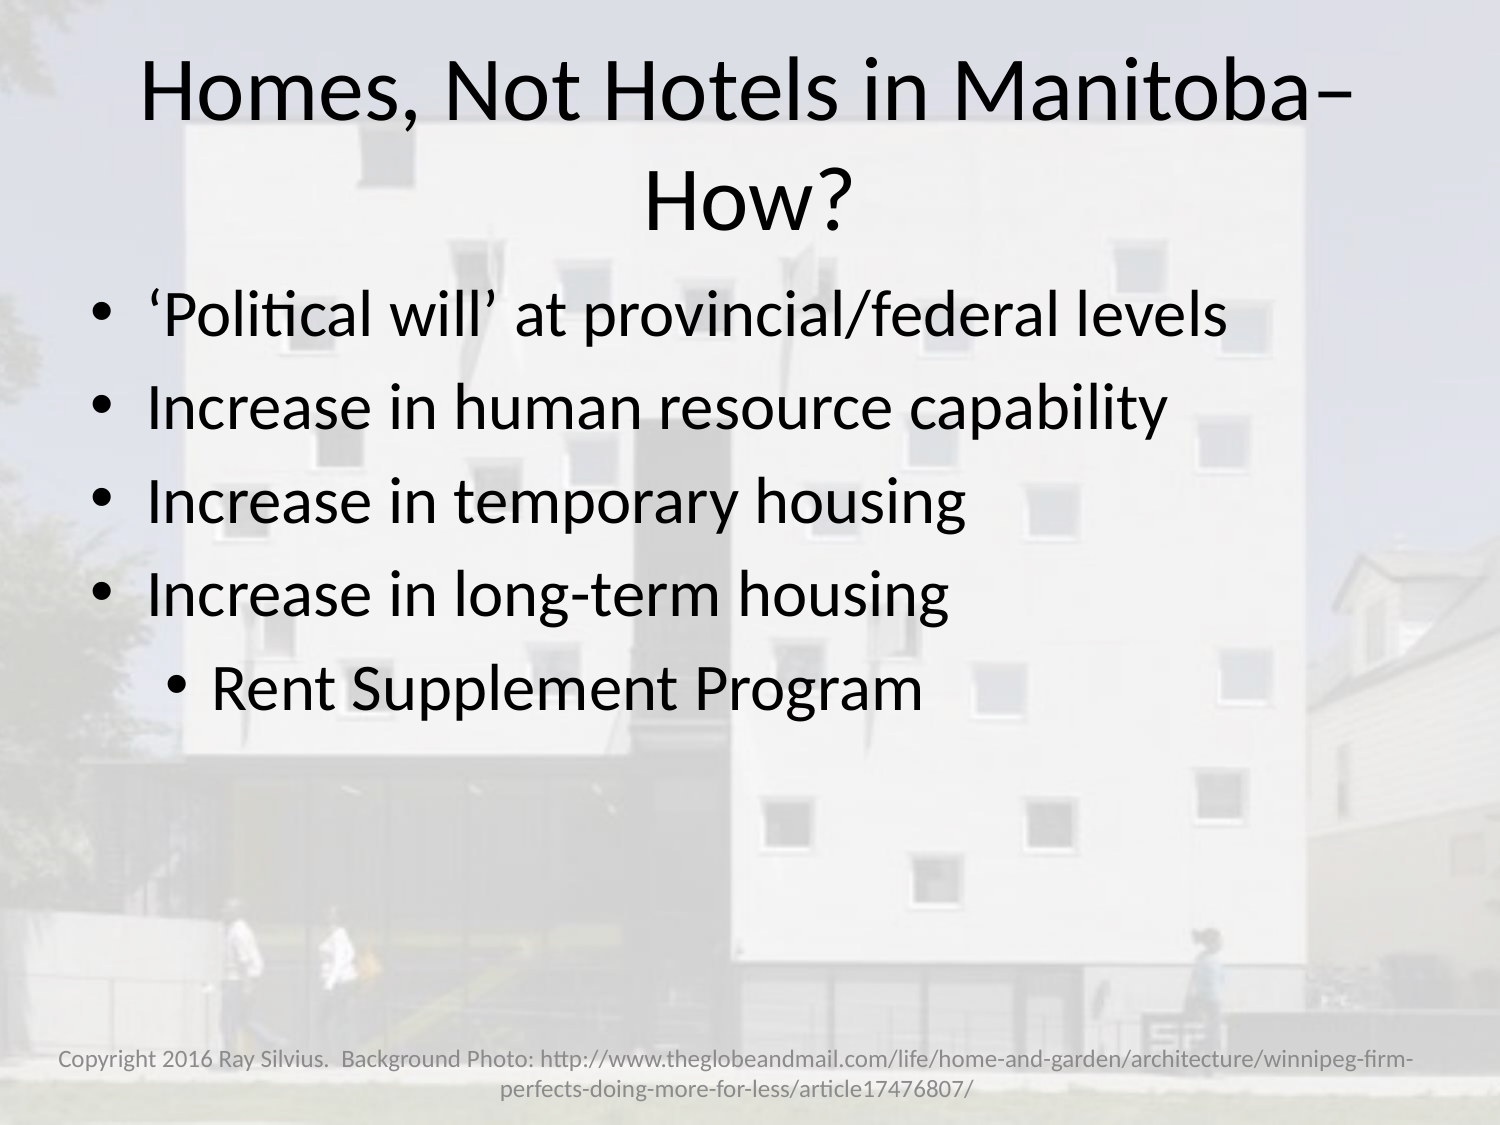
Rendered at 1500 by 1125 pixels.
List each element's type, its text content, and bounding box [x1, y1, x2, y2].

list ‘Political will’ at provincial/federal levels Increase in human resource capability Increase in temporary housing Increase in long-term housing Rent Supplement Program [74, 262, 1426, 1006]
footer Copyright 2016 Ray Silvius. Background Photo: http://www.theglobeandmail.com/life/home-and-garden/architecture/winnipeg-firm-perfects-doing-more-for-less/article17476807/ [37, 1042, 1438, 1103]
title Homes, Not Hotels in Manitoba– How? [74, 44, 1426, 233]
